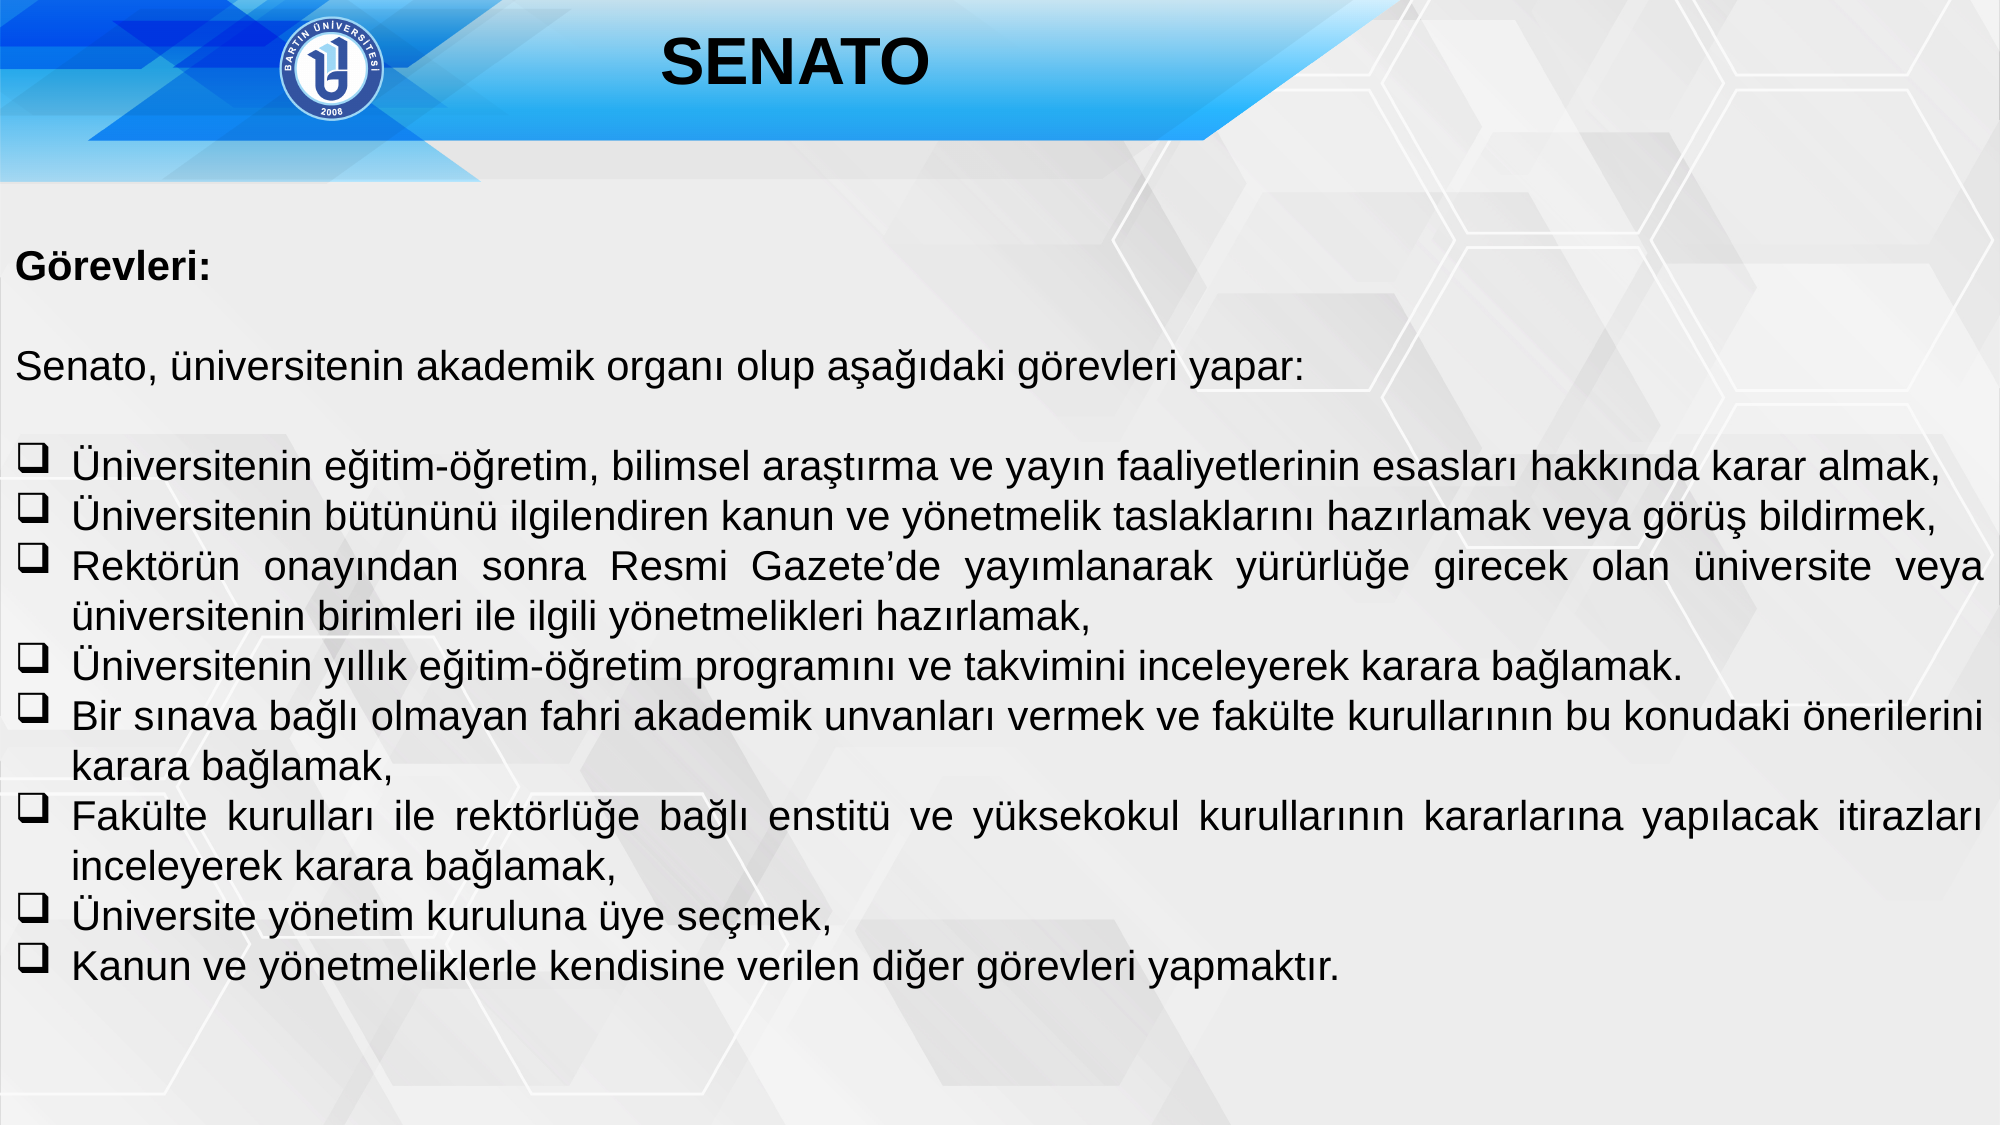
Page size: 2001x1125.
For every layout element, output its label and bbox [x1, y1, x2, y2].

picture [0, 0, 2000, 1125]
text_box [0, 0, 1447, 196]
